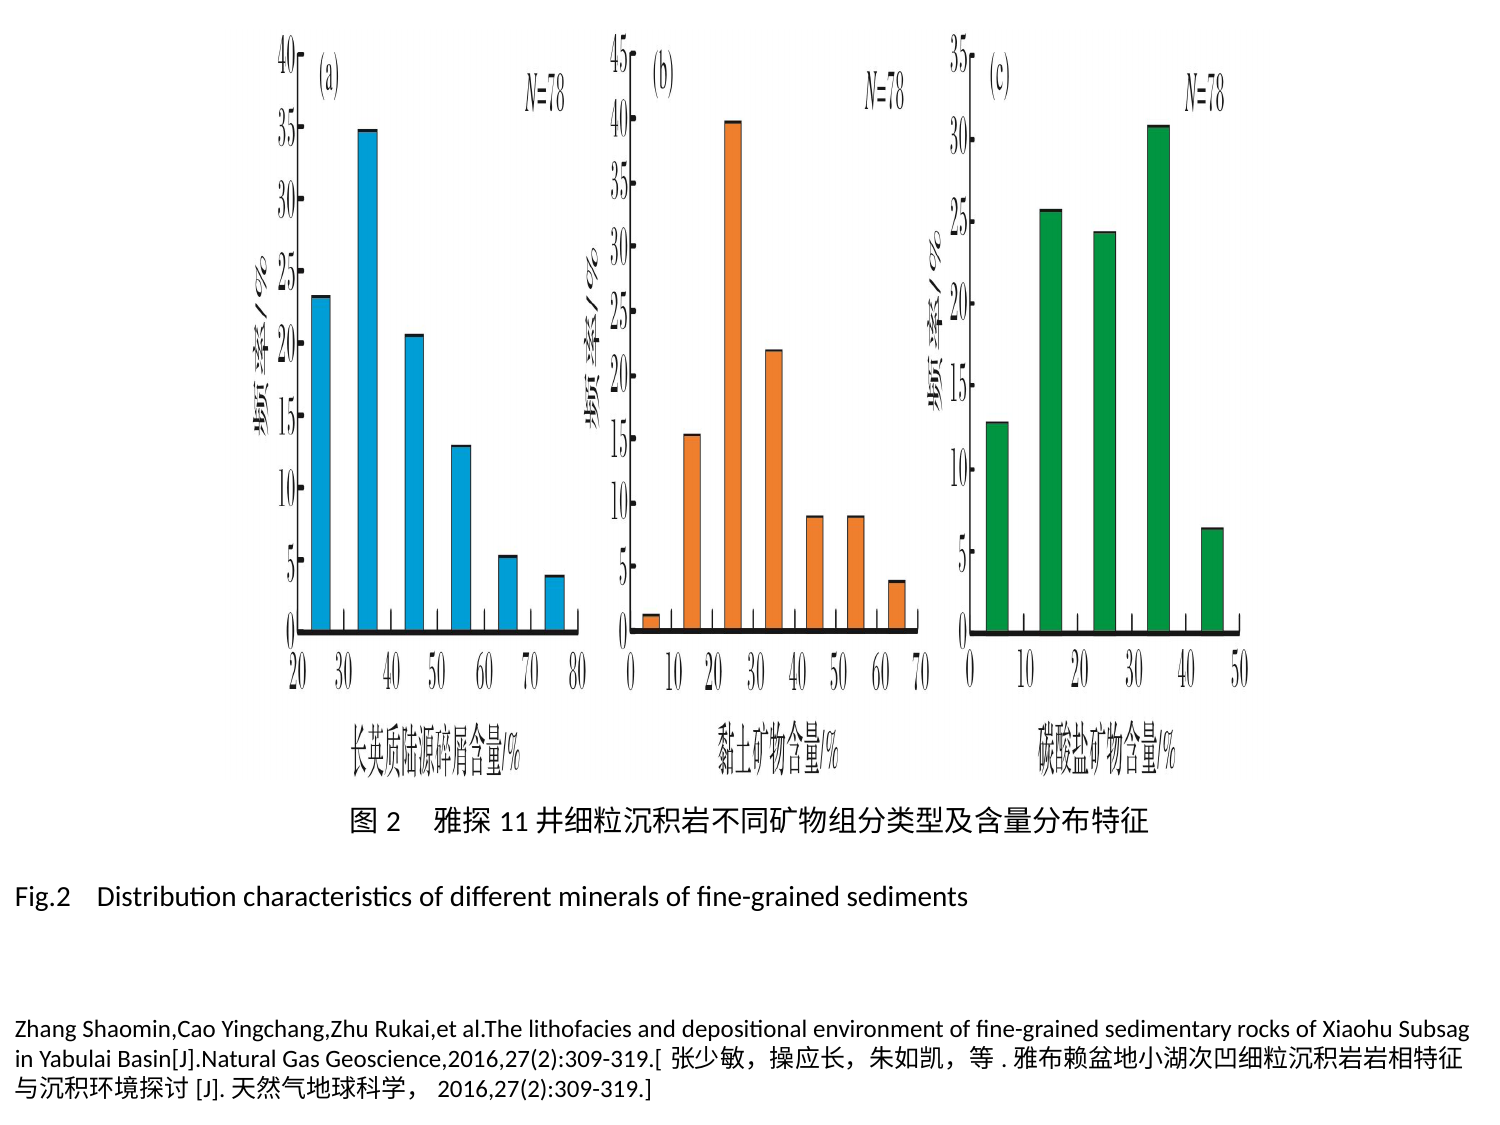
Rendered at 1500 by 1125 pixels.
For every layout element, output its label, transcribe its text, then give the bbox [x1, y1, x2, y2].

text_box Fig.2 Distribution characteristics of different minerals of fine-grained sediments [0, 869, 1500, 955]
picture [224, 29, 1276, 781]
text_box Zhang Shaomin,Cao Yingchang,Zhu Rukai,et al.The lithofacies and depositional environment of fine-grained sedimentary rocks of Xiaohu Subsag in Yabulai Basin[J].Natural Gas Geoscience,2016,27(2):309-319.[张少敏，操应长，朱如凯，等.雅布赖盆地小湖次凹细粒沉积岩岩相特征与沉积环境探讨[J].天然气地球科学，2016,27(2):309-319.] [0, 1004, 1500, 1125]
text_box 图2 雅探11井细粒沉积岩不同矿物组分类型及含量分布特征 [335, 794, 1165, 869]
